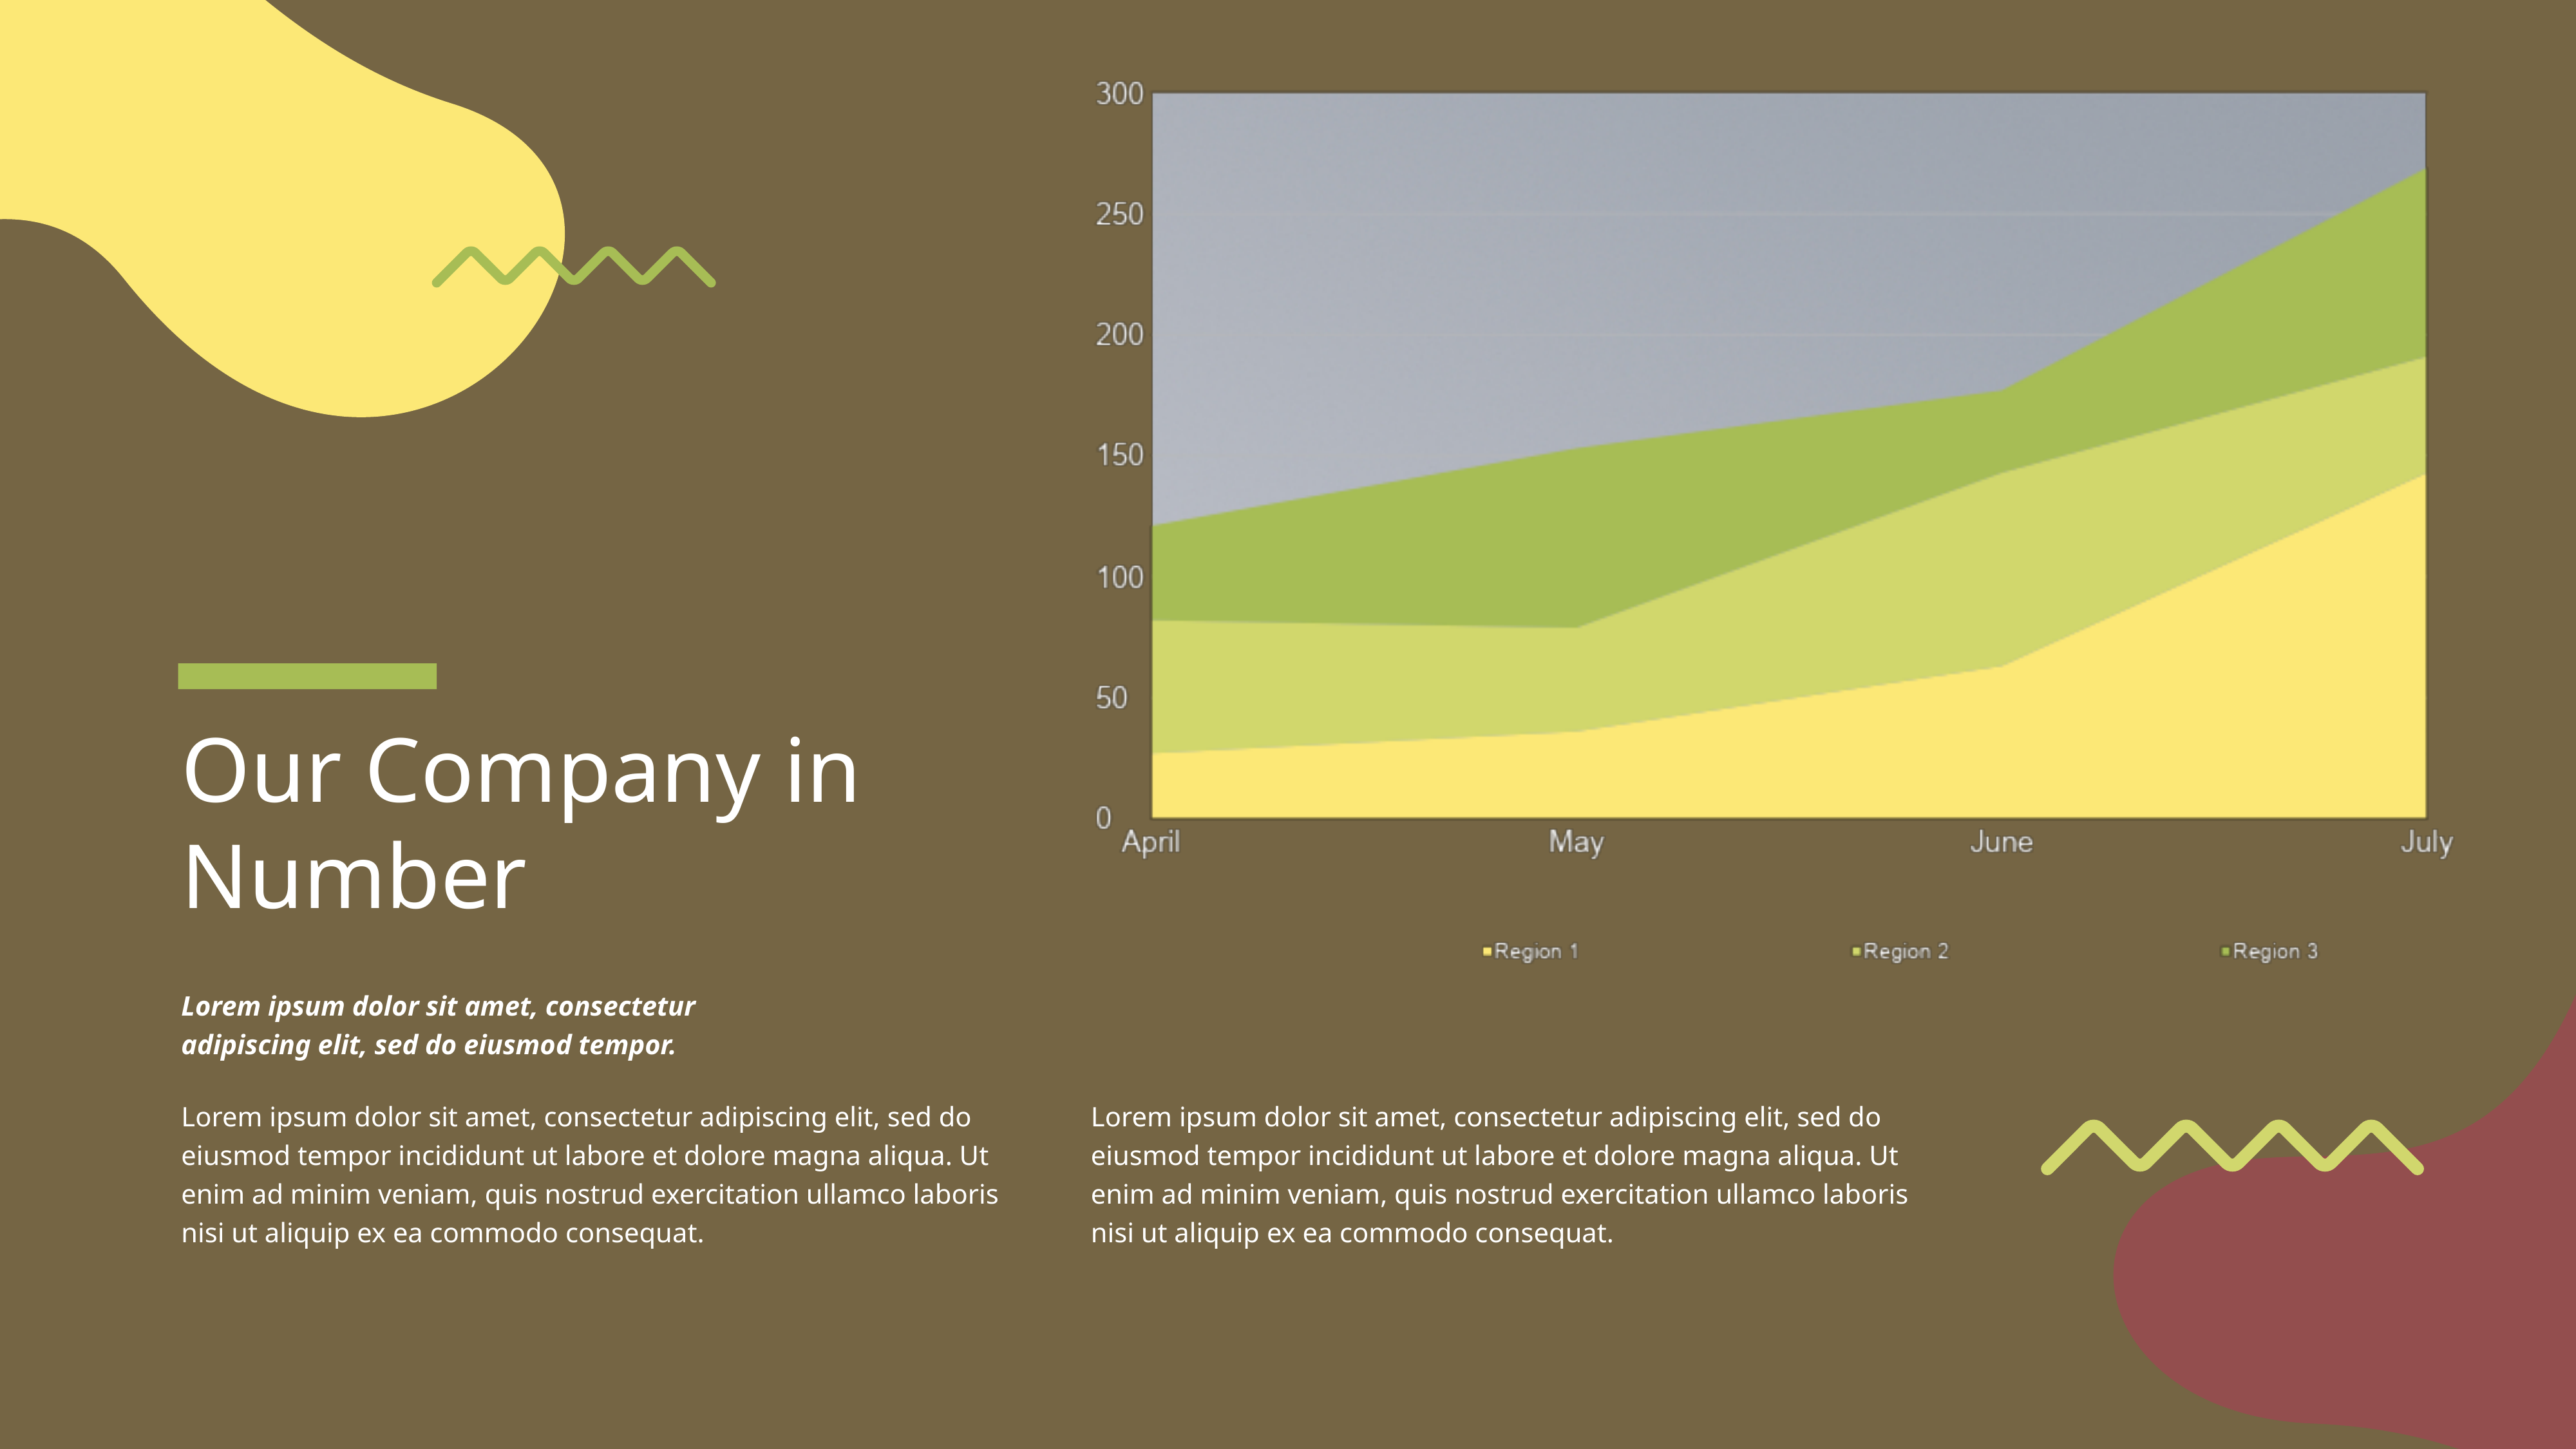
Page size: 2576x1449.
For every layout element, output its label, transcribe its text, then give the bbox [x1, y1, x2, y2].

text_box [2113, 994, 2576, 1449]
text_box [0, 0, 565, 417]
text_box Lorem ipsum dolor sit amet, consectetur adipiscing elit, sed do eiusmod tempor incididunt ut labore et dolore magna aliqua. Ut enim ad minim veniam, quis nostrud exercitation ullamco laboris nisi ut aliquip ex ea commodo consequat. [1088, 1090, 1929, 1273]
text_box Our Company in Number [178, 710, 870, 929]
text_box [178, 663, 437, 690]
text_box Lorem ipsum dolor sit amet, consectetur adipiscing elit, sed do eiusmod tempor. [178, 978, 815, 1065]
text_box [431, 246, 716, 288]
text_box [2041, 1119, 2424, 1175]
picture [1069, 52, 2457, 983]
text_box Lorem ipsum dolor sit amet, consectetur adipiscing elit, sed do eiusmod tempor incididunt ut labore et dolore magna aliqua. Ut enim ad minim veniam, quis nostrud exercitation ullamco laboris nisi ut aliquip ex ea commodo consequat. [178, 1090, 1019, 1273]
